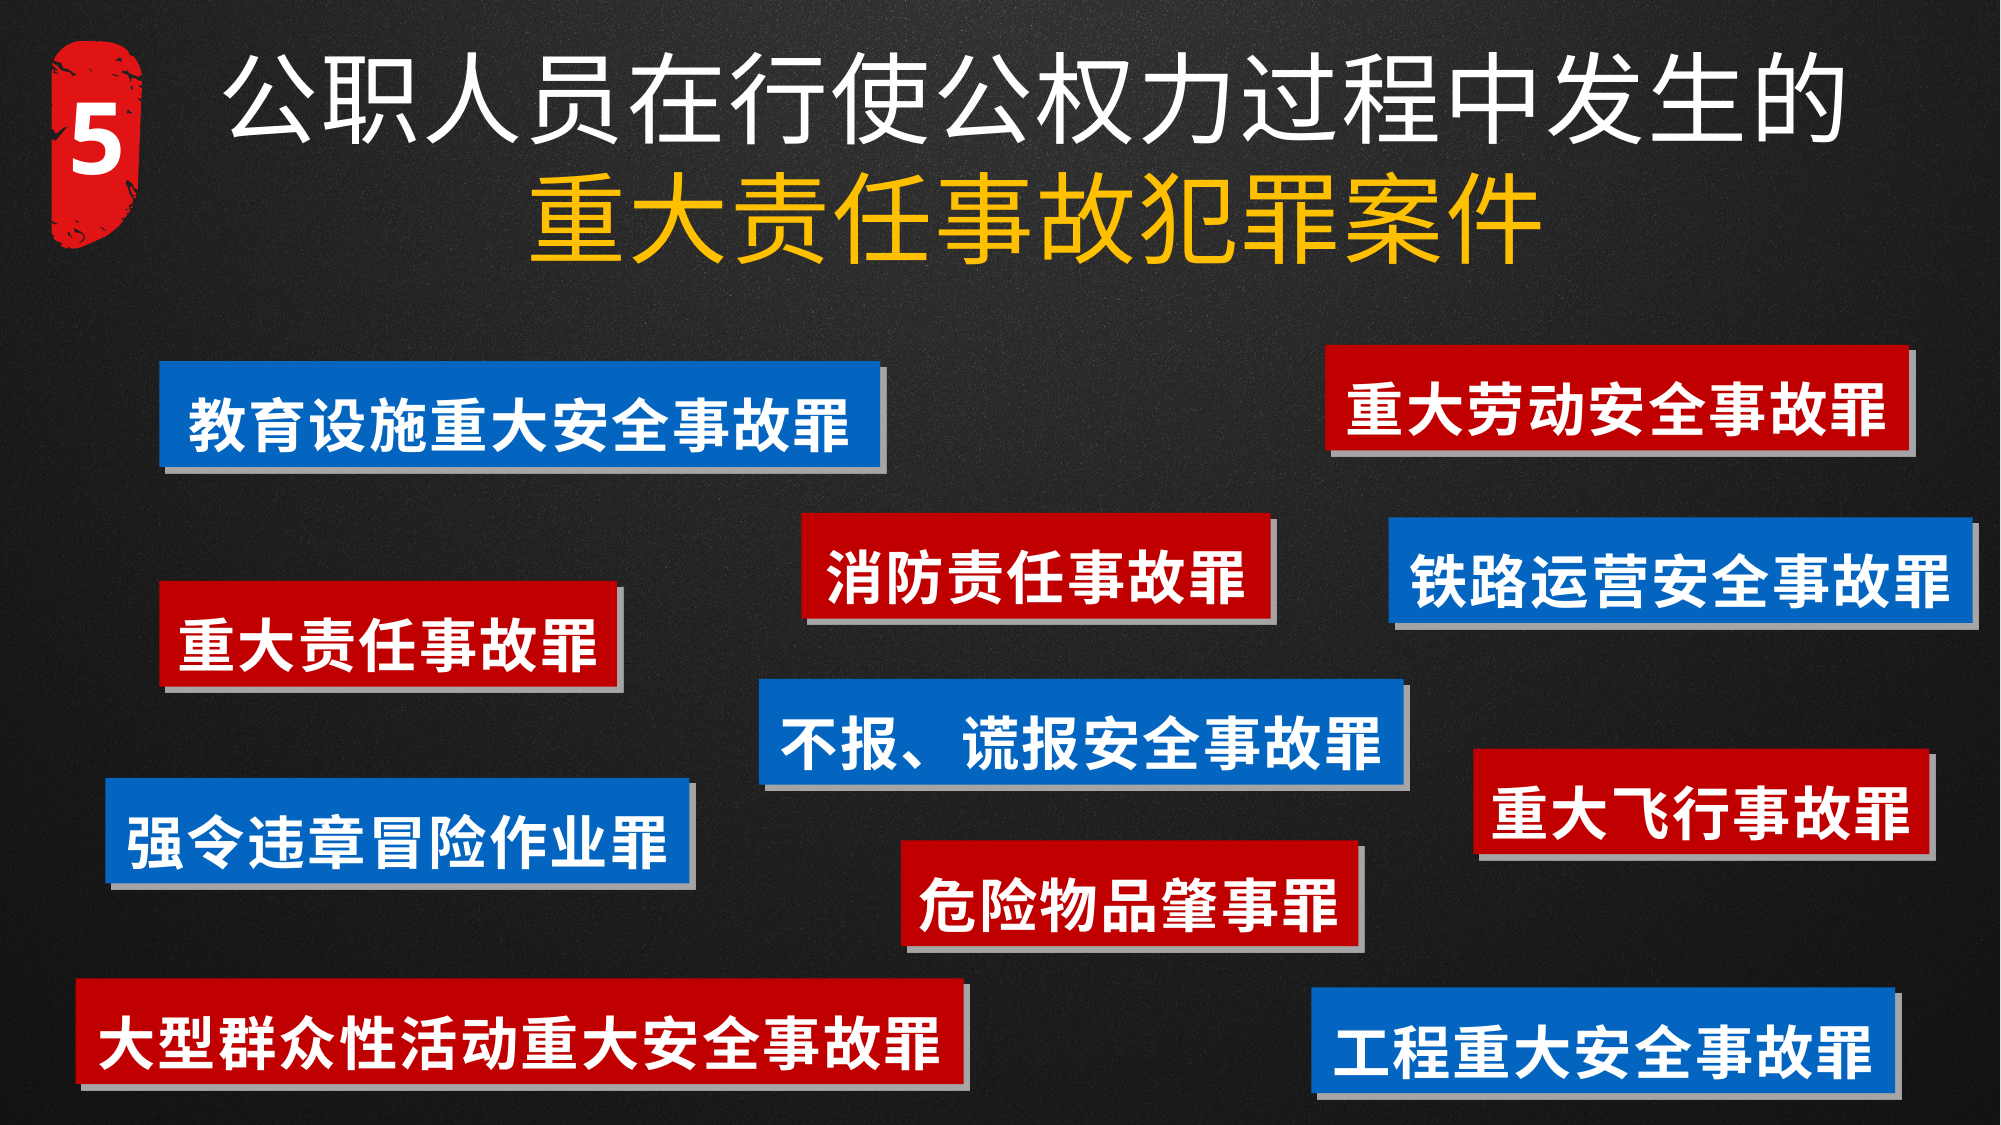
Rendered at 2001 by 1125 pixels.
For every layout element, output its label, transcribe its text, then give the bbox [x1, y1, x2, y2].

text_box 消防责任事故罪 [801, 512, 1271, 619]
text_box 重大责任事故罪 [159, 580, 617, 687]
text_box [33, 40, 160, 250]
text_box 工程重大安全事故罪 [1311, 987, 1896, 1094]
text_box 大型群众性活动重大安全事故罪 [75, 978, 964, 1085]
text_box 危险物品肇事罪 [900, 840, 1359, 947]
text_box 重大劳动安全事故罪 [1325, 344, 1909, 451]
text_box 强令违章冒险作业罪 [105, 777, 690, 884]
text_box 教育设施重大安全事故罪 [159, 361, 881, 467]
text_box 重大飞行事故罪 [1473, 748, 1930, 855]
picture [0, 0, 2001, 1125]
text_box 公职人员在行使公权力过程中发生的重大责任事故犯罪案件 [176, 29, 1896, 284]
text_box 不报、谎报安全事故罪 [758, 678, 1404, 785]
text_box 铁路运营安全事故罪 [1388, 517, 1973, 623]
